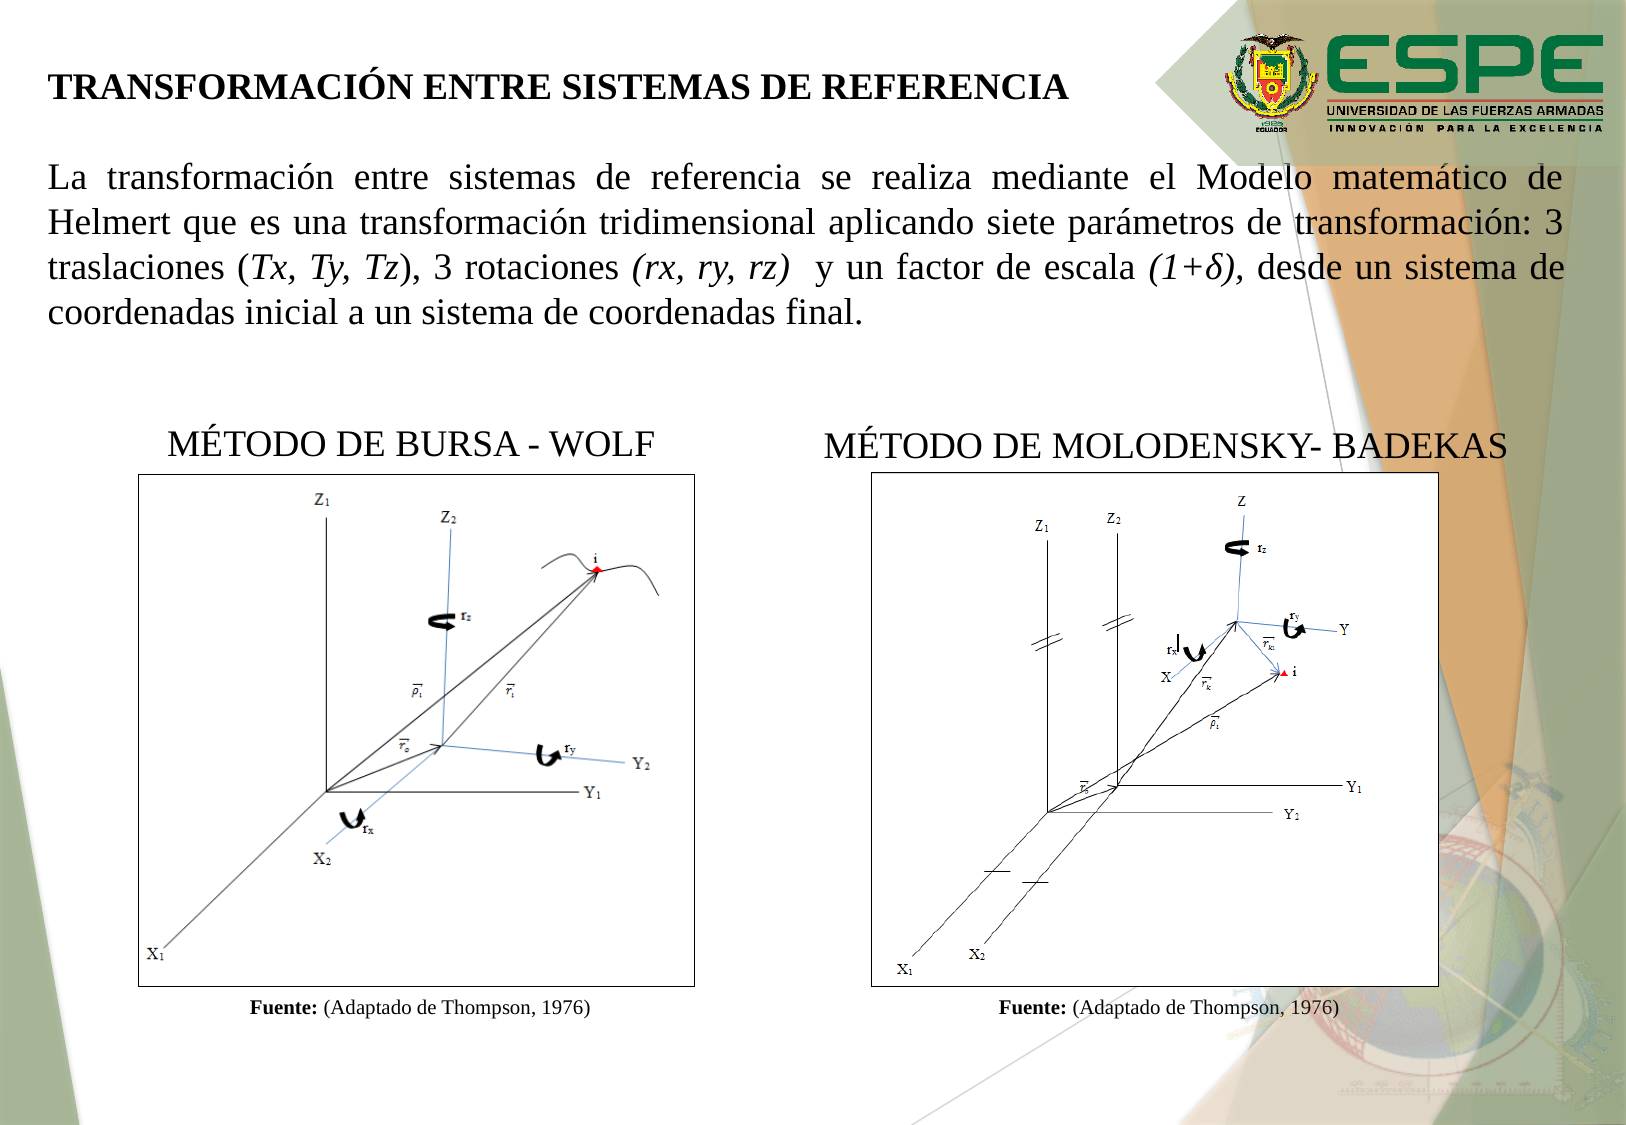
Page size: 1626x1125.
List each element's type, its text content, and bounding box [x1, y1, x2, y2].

picture [138, 474, 695, 987]
text_box TRANSFORMACIÓN ENTRE SISTEMAS DE REFERENCIA La transformación entre sistemas de referencia se realiza mediante el Modelo matemático de Helmert que es una transformación tridimensional aplicando siete parámetros de transformación: 3 traslaciones (Tx, Ty, Tz), 3 rotaciones (rx, ry, rz) y un factor de escala (1+δ), desde un sistema de coordenadas inicial a un sistema de coordenadas final. [32, 54, 1581, 340]
text_box Fuente: (Adaptado de Thompson, 1976) [235, 997, 611, 1026]
picture [1225, 33, 1603, 132]
text_box MÉTODO DE BURSA - WOLF [152, 411, 694, 472]
text_box [1153, 0, 1625, 168]
text_box [1224, 750, 1625, 1119]
picture [871, 471, 1439, 987]
text_box Fuente: (Adaptado de Thompson, 1976) [984, 996, 1224, 1026]
text_box MÉTODO DE MOLODENSKY- BADEKAS [808, 413, 1536, 474]
